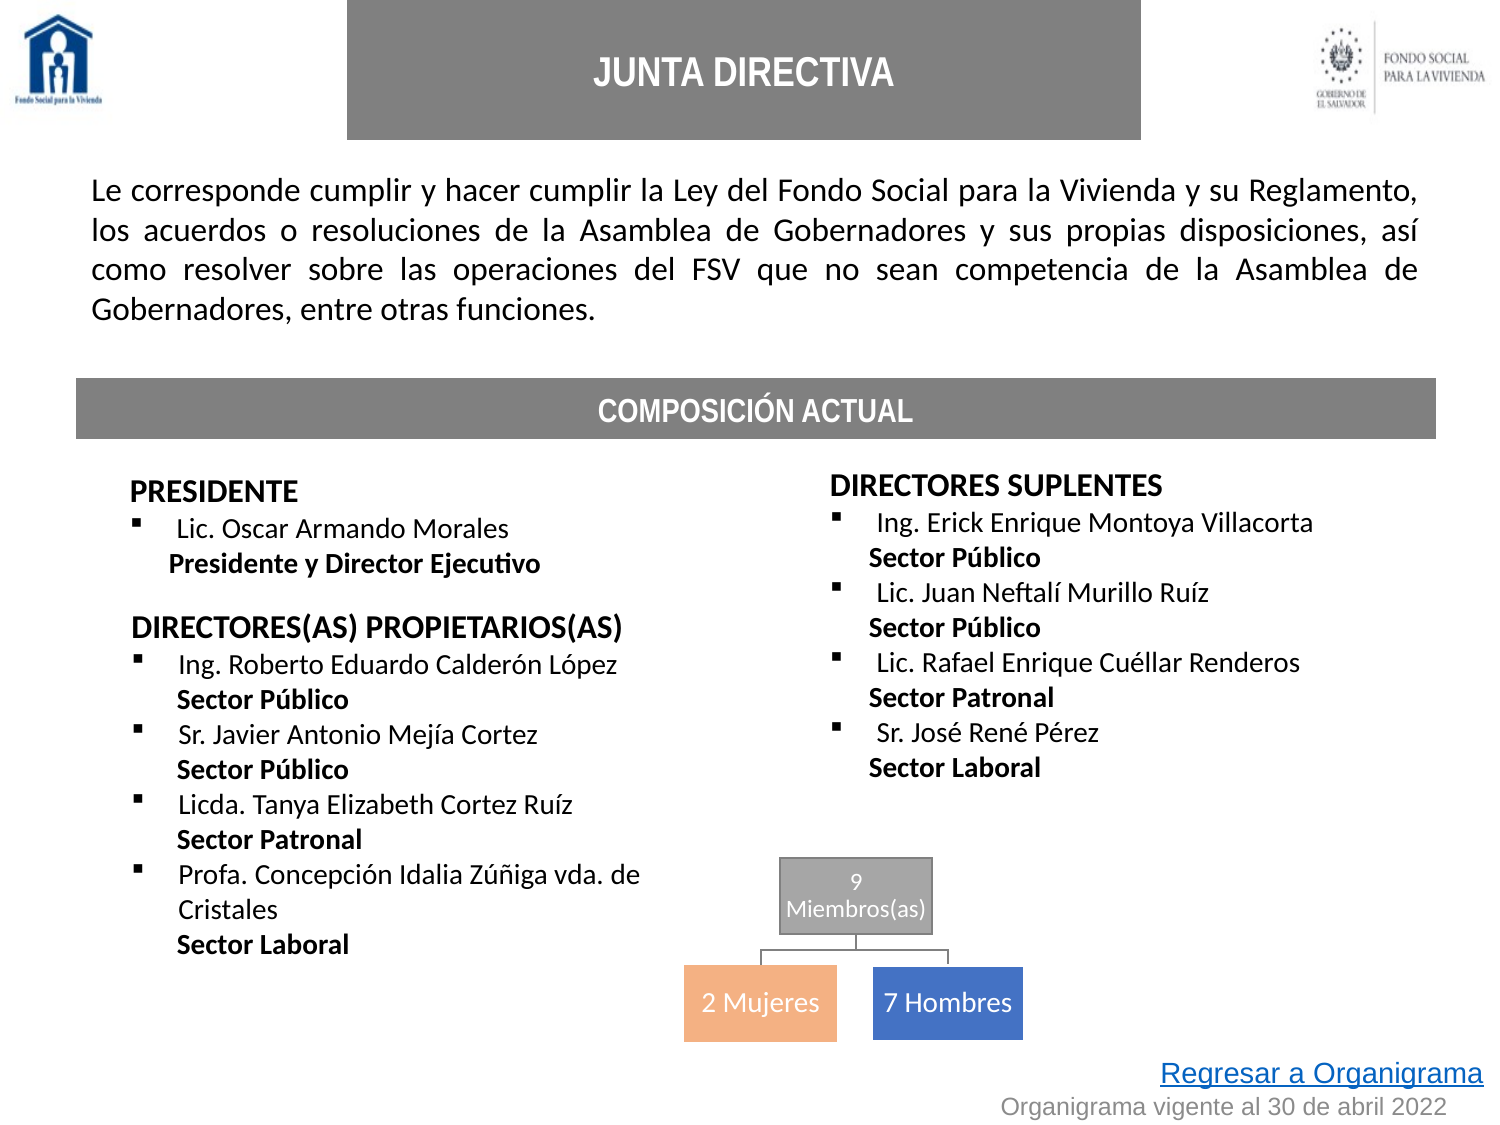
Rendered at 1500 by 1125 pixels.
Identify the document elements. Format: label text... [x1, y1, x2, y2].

footer Organigrama vigente al 30 de abril 2022 [925, 1075, 1500, 1125]
text_box DIRECTORES SUPLENTES Ing. Erick Enrique Montoya Villacorta Sector Público Lic. Juan Neftalí Murillo Ruíz Sector Público Lic. Rafael Enrique Cuéllar Renderos Sector Patronal Sr. José René Pérez Sector Laboral [814, 456, 1418, 831]
text_box Le corresponde cumplir y hacer cumplir la Ley del Fondo Social para la Vivienda y su Reglamento, los acuerdos o resoluciones de la Asamblea de Gobernadores y sus propias disposiciones, así como resolver sobre las operaciones del FSV que no sean competencia de la Asamblea de Gobernadores, entre otras funciones. [76, 160, 1436, 335]
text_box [667, 857, 1045, 1042]
text_box Regresar a Organigrama [1145, 1046, 1500, 1075]
text_box PRESIDENTE Lic. Oscar Armando Morales Presidente y Director Ejecutivo [115, 462, 750, 587]
text_box COMPOSICIÓN ACTUAL [76, 378, 1436, 439]
picture [0, 0, 1500, 1125]
text_box DIRECTORES(AS) PROPIETARIOS(AS) Ing. Roberto Eduardo Calderón López Sector Público Sr. Javier Antonio Mejía Cortez Sector Público Licda. Tanya Elizabeth Cortez Ruíz Sector Patronal Profa. Concepción Idalia Zúñiga vda. de Cristales Sector Laboral [116, 598, 715, 1008]
text_box JUNTA DIRECTIVA [347, 0, 1141, 140]
